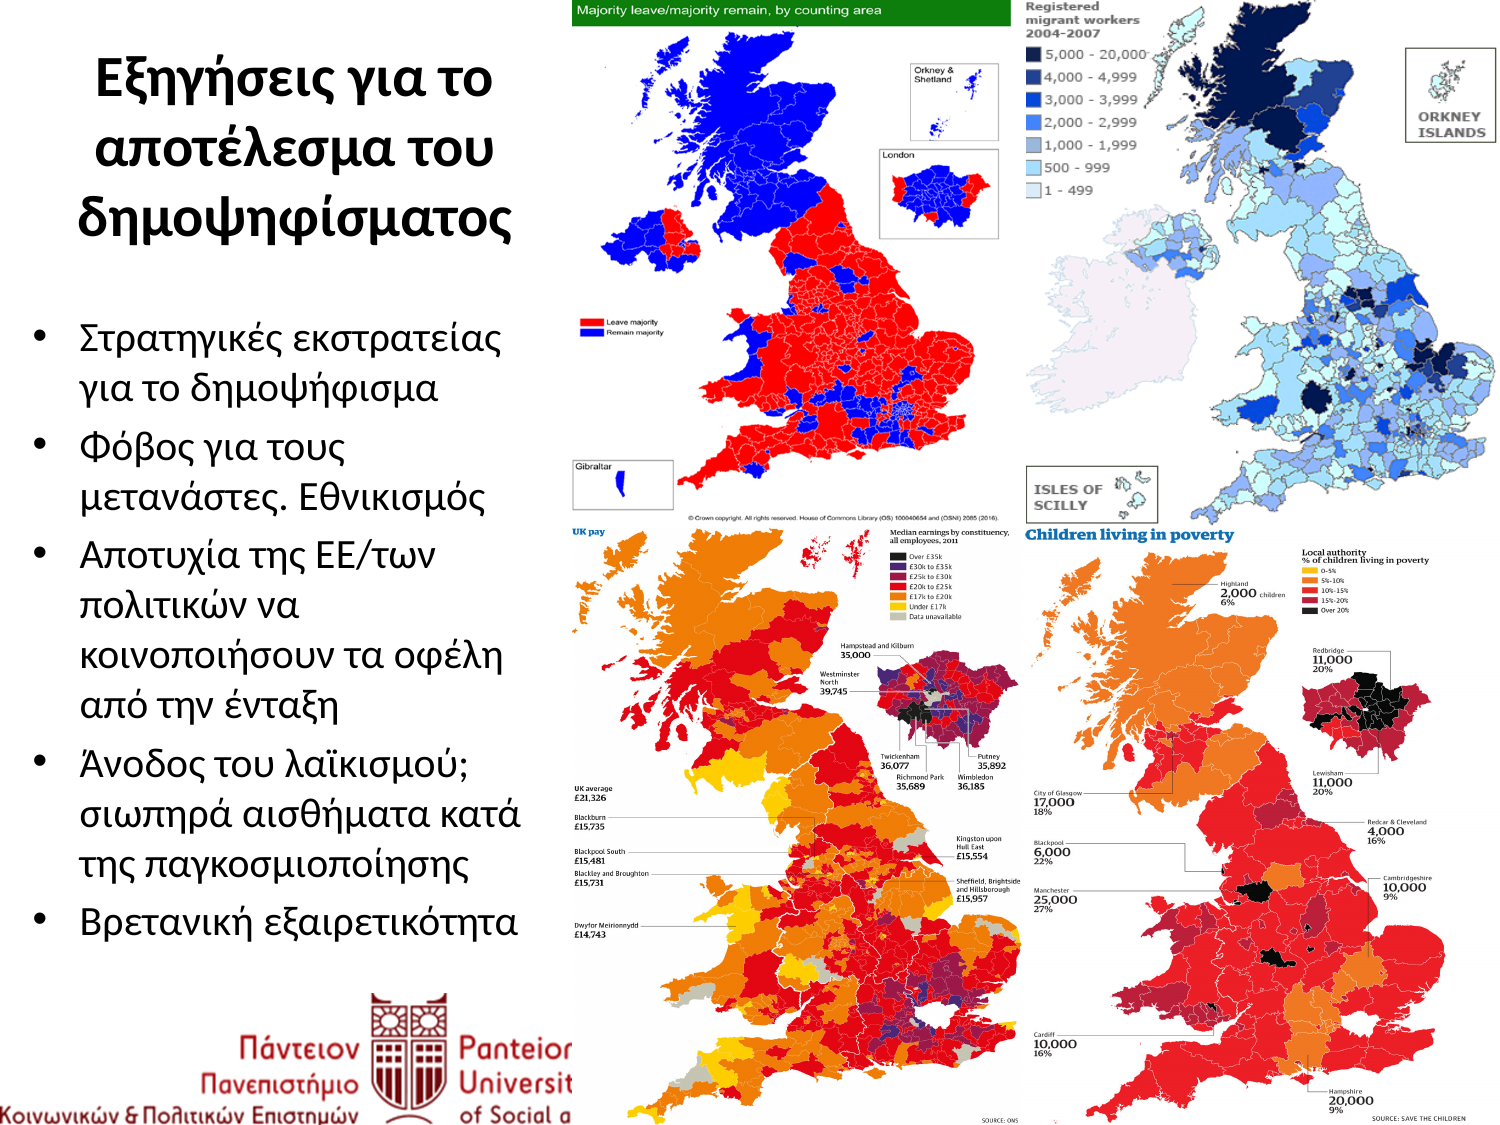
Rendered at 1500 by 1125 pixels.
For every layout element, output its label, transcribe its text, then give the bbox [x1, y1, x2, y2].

list Στρατηγικές εκστρατείας για το δημοψήφισμα Φόβος για τους μετανάστες. Εθνικισμός Αποτυχία της ΕΕ/των πολιτικών να κοινοποιήσουν τα οφέλη από την ένταξη Άνοδος του λαϊκισμού; σιωπηρά αισθήματα κατά της παγκοσμιοποίησης Βρετανική εξαιρετικότητα [17, 302, 566, 1000]
picture [0, 0, 1500, 1125]
title Εξηγήσεις για το αποτέλεσμα του δημοψηφίσματος [17, 0, 569, 256]
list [1026, 0, 1500, 526]
